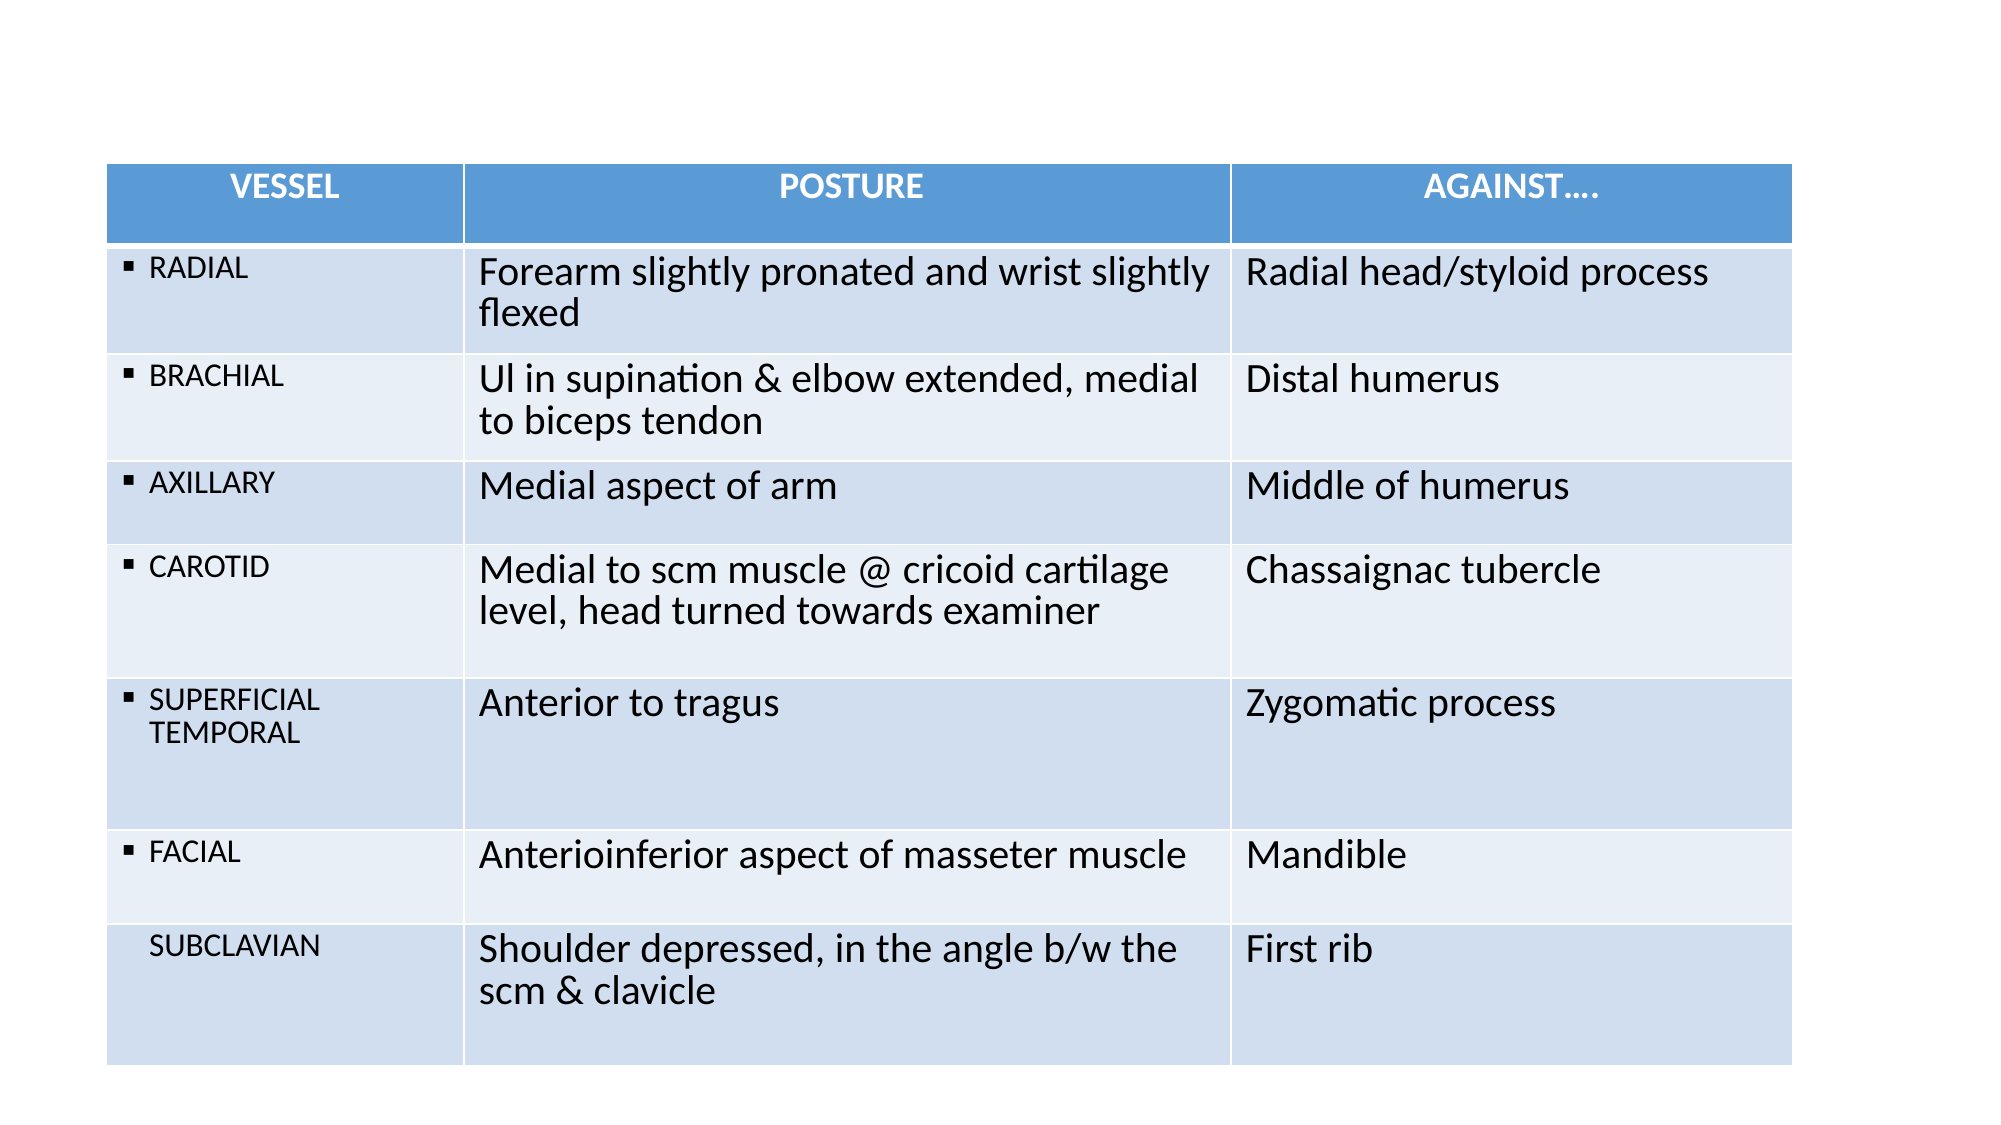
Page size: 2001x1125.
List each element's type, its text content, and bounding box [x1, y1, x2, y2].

table_cell SUBCLAVIAN [107, 925, 463, 1065]
table_cell Medial aspect of arm [465, 462, 1230, 544]
table_cell Anterior to tragus [465, 679, 1230, 829]
title [137, 59, 1863, 278]
table_cell AXILLARY [107, 462, 463, 544]
table_header VESSEL [107, 164, 463, 243]
table_cell Mandible [1232, 831, 1792, 923]
table_cell SUPERFICIAL TEMPORAL [107, 679, 463, 829]
table_cell Radial head/styloid process [1232, 249, 1792, 353]
table_cell RADIAL [107, 249, 463, 353]
table_cell Chassaignac tubercle [1232, 545, 1792, 677]
table_cell Middle of humerus [1232, 462, 1792, 544]
table_cell CAROTID [107, 545, 463, 677]
table_cell Medial to scm muscle @ cricoid cartilage level, head turned towards examiner [465, 545, 1230, 677]
table_cell Shoulder depressed, in the angle b/w the scm & clavicle [465, 925, 1230, 1065]
table_header AGAINST…. [1232, 164, 1792, 243]
table_header POSTURE [465, 164, 1230, 243]
table_cell Zygomatic process [1232, 679, 1792, 829]
table_cell First rib [1232, 925, 1792, 1065]
table_cell Distal humerus [1232, 355, 1792, 460]
table_cell Anterioinferior aspect of masseter muscle [465, 831, 1230, 923]
table_cell Ul in supination & elbow extended, medial to biceps tendon [465, 355, 1230, 460]
table_cell Forearm slightly pronated and wrist slightly flexed [465, 249, 1230, 353]
table_cell FACIAL [107, 831, 463, 923]
table_cell BRACHIAL [107, 355, 463, 460]
